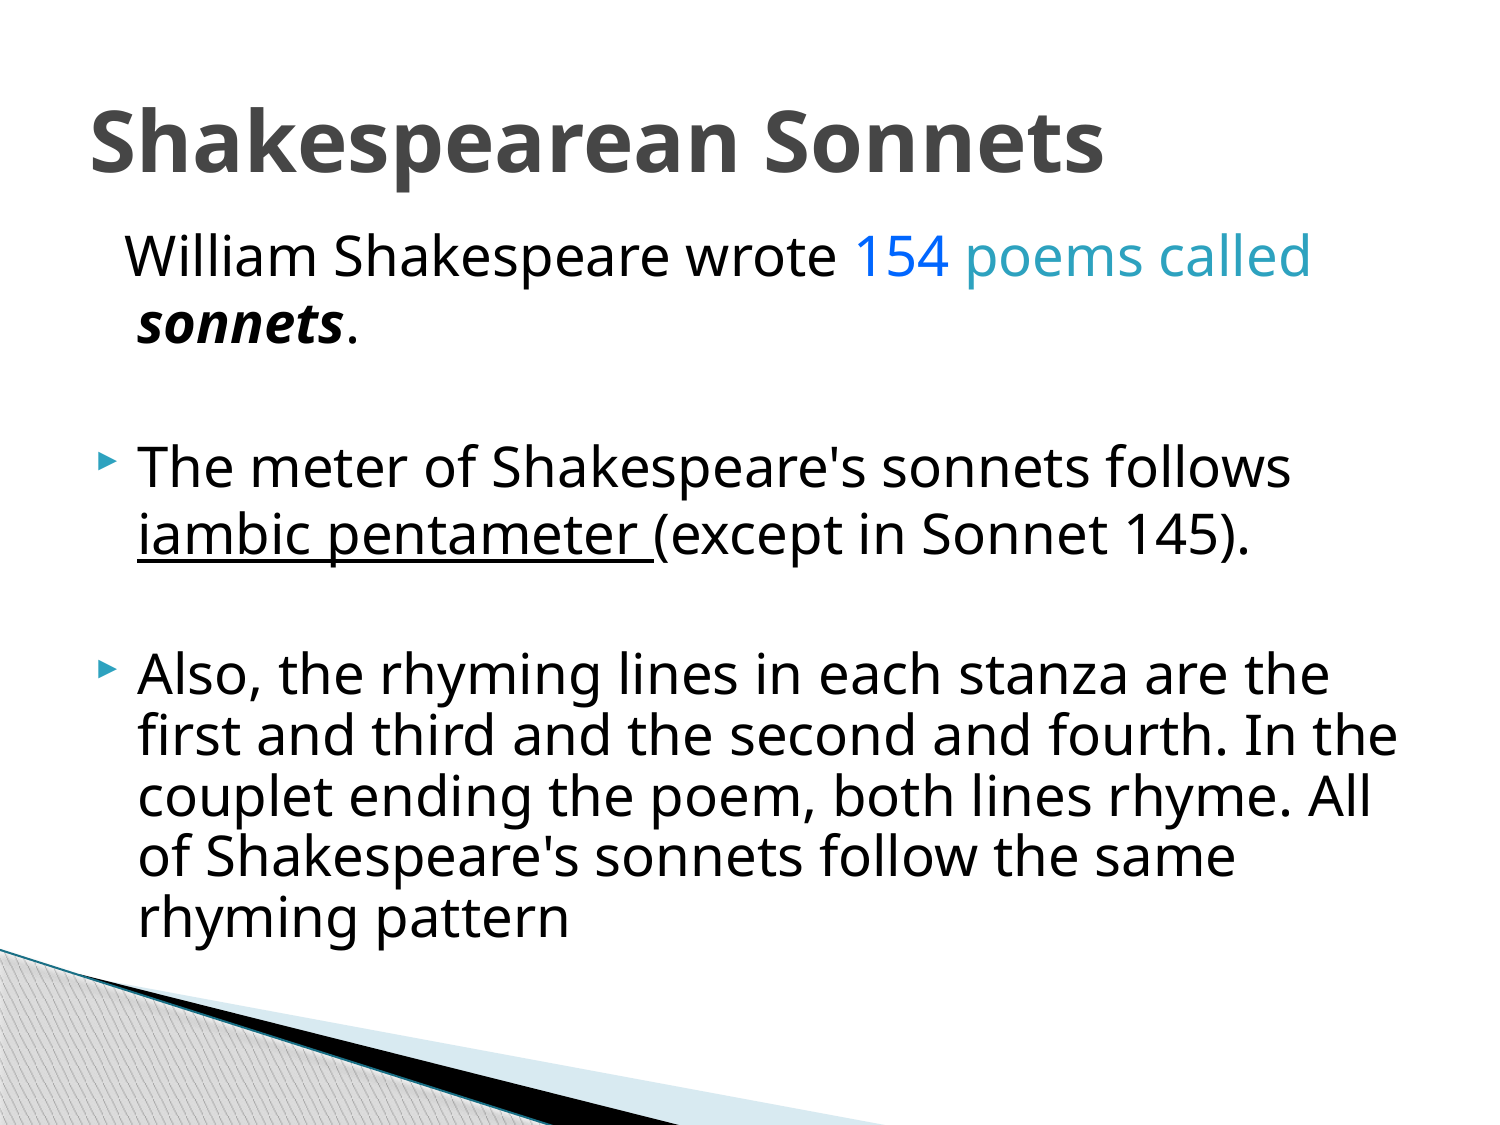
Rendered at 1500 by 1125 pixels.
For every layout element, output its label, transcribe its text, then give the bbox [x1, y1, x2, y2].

list William Shakespeare wrote 154 poems called sonnets. The meter of Shakespeare's sonnets follows iambic pentameter (except in Sonnet 145). Also, the rhyming lines in each stanza are the first and third and the second and fourth. In the couplet ending the poem, both lines rhyme. All of Shakespeare's sonnets follow the same rhyming pattern [62, 212, 1450, 1094]
title Shakespearean Sonnets [75, 45, 1425, 212]
